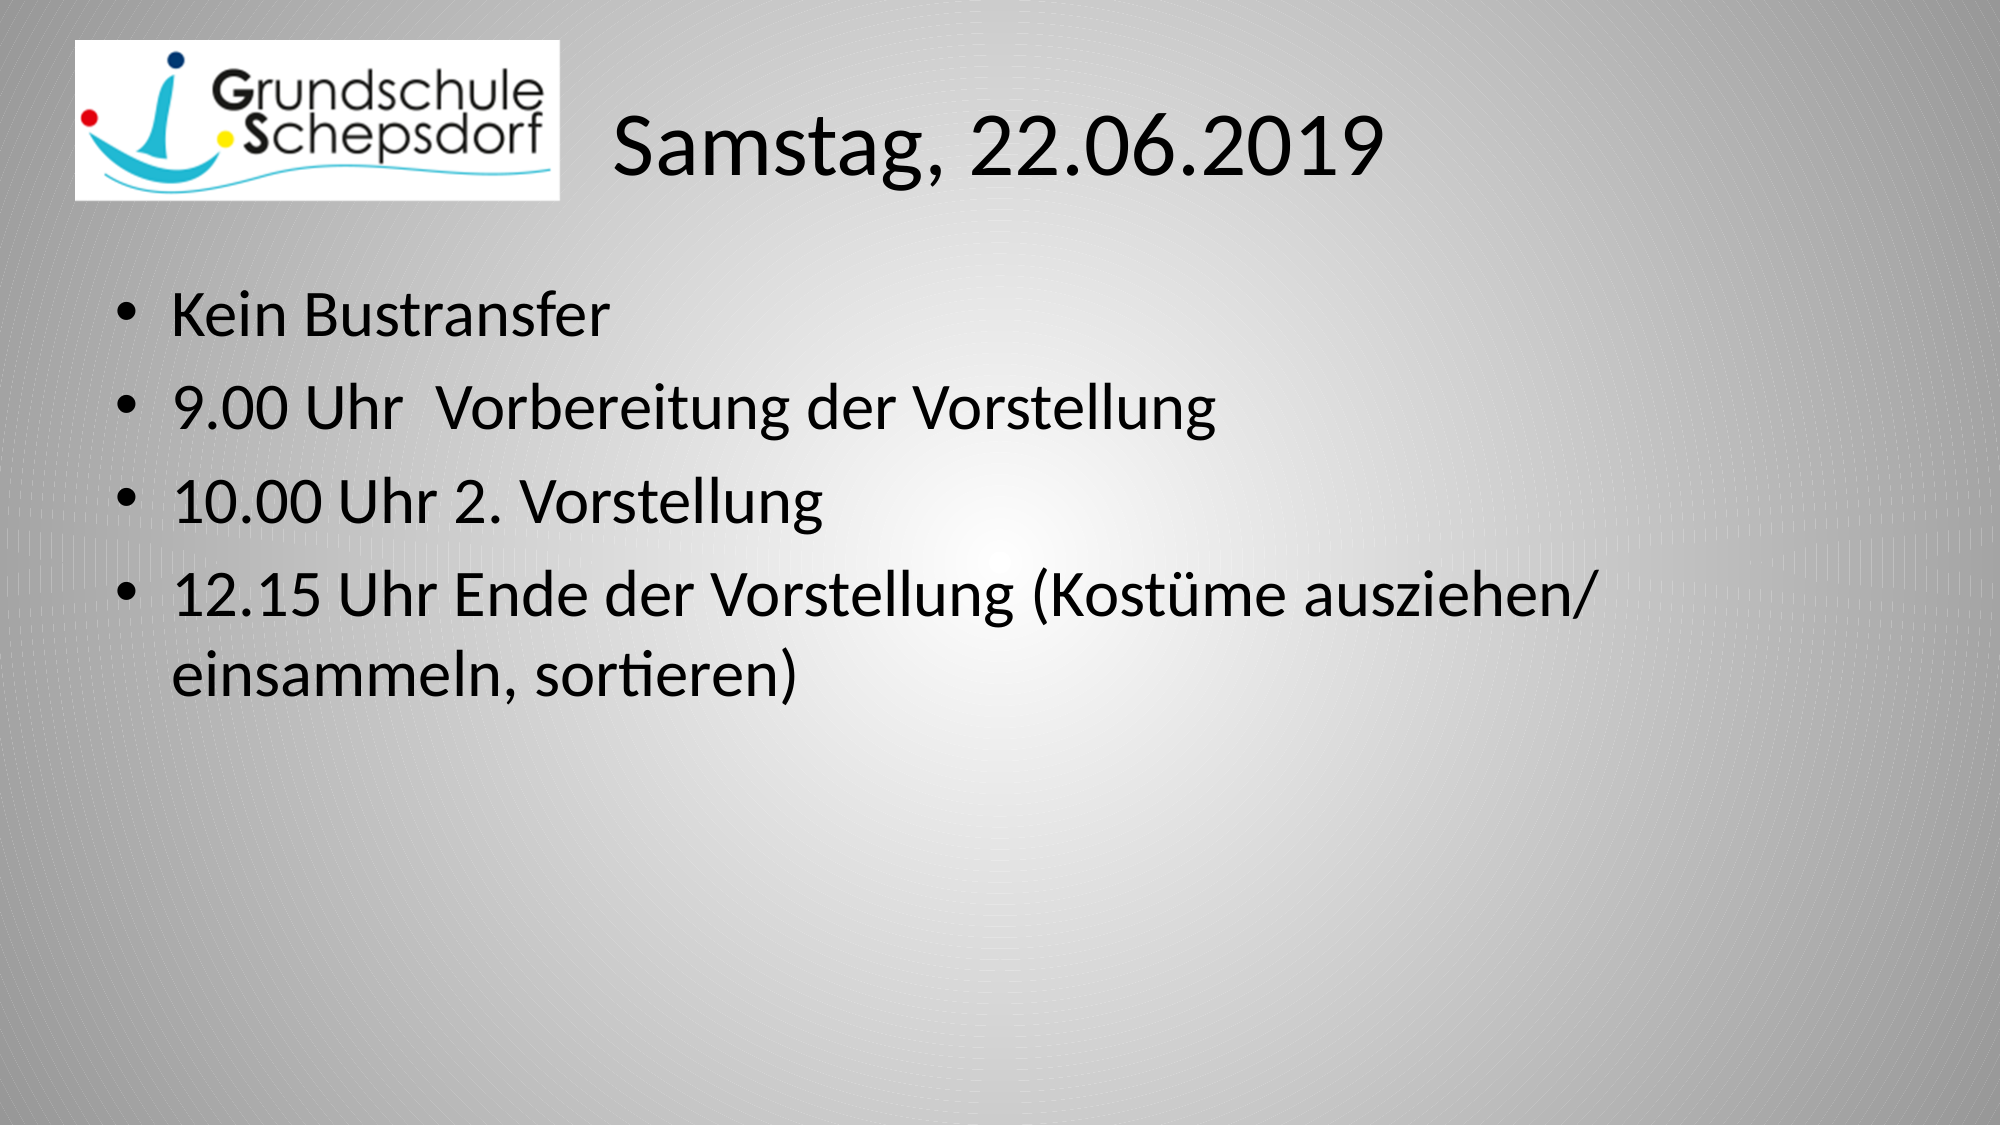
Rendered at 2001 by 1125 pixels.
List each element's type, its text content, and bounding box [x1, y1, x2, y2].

picture [75, 40, 564, 204]
title Samstag, 22.06.2019 [99, 45, 1900, 233]
list Kein Bustransfer 9.00 Uhr Vorbereitung der Vorstellung 10.00 Uhr 2. Vorstellung 12.15 Uhr Ende der Vorstellung (Kostüme ausziehen/ einsammeln, sortieren) [99, 262, 1900, 1005]
